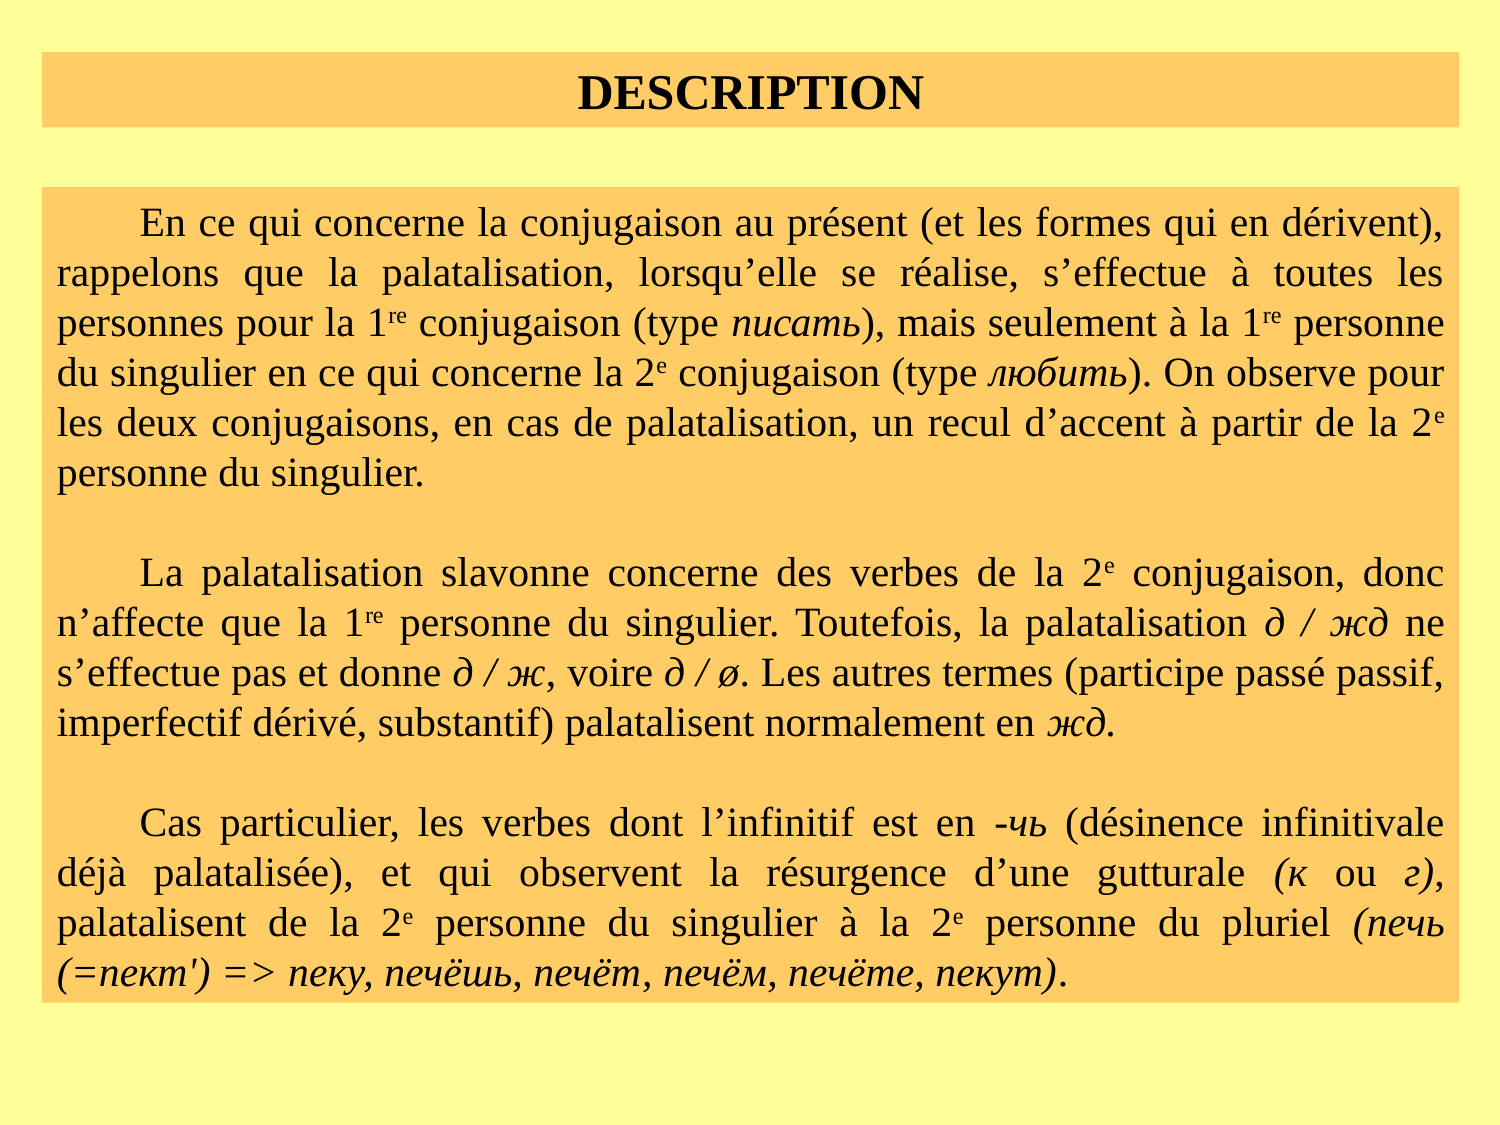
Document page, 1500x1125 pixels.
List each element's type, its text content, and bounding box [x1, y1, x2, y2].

text_box En ce qui concerne la conjugaison au présent (et les formes qui en dérivent), rappelons que la palatalisation, lorsqu’elle se réalise, s’effectue à toutes les personnes pour la 1re conjugaison (type писать), mais seulement à la 1re personne du singulier en ce qui concerne la 2e conjugaison (type любить). On observe pour les deux conjugaisons, en cas de palatalisation, un recul d’accent à partir de la 2e personne du singulier. La palatalisation slavonne concerne des verbes de la 2e conjugaison, donc n’affecte que la 1re personne du singulier. Toutefois, la palatalisation д / жд ne s’effectue pas et donne д / ж, voire д / ø. Les autres termes (participe passé passif, imperfectif dérivé, substantif) palatalisent normalement en жд. Cas particulier, les verbes dont l’infinitif est en -чь (désinence infinitivale déjà palatalisée), et qui observent la résurgence d’une gutturale (к ou г), palatalisent de la 2e personne du singulier à la 2e personne du pluriel (печь (=пект') => пеку, печёшь, печёт, печём, печёте, пекут). [42, 187, 1460, 1003]
text_box DESCRIPTION [42, 52, 1460, 128]
